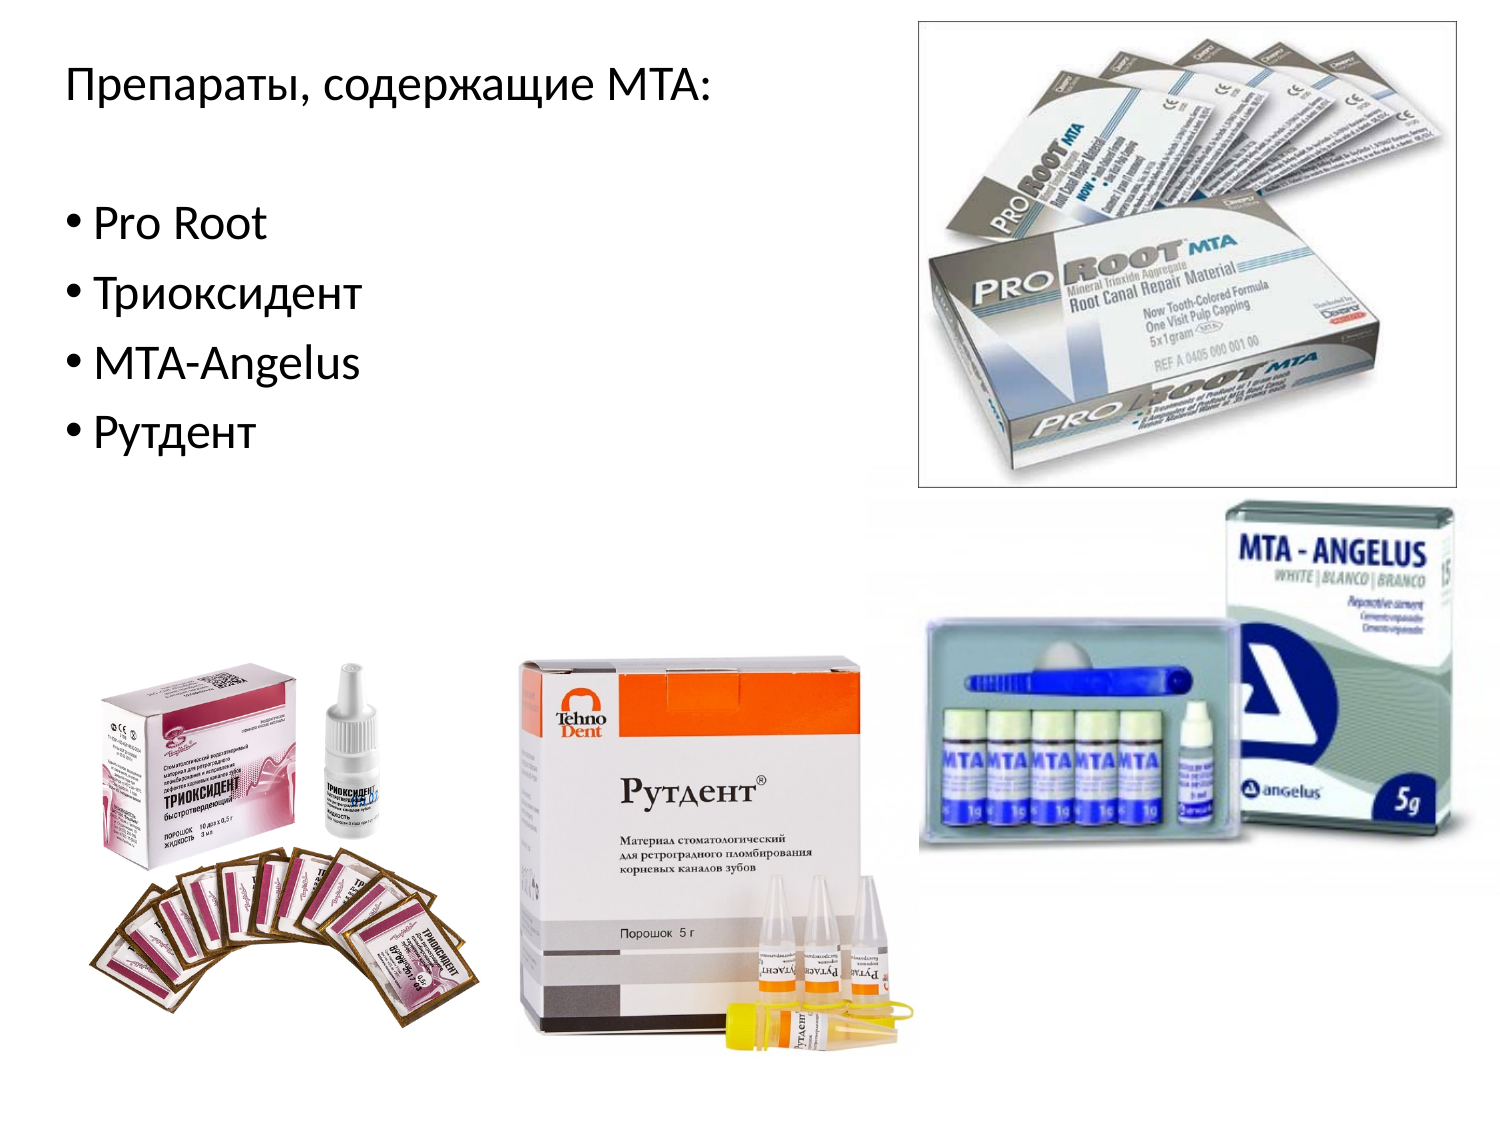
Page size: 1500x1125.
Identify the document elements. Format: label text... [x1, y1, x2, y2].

list Препараты, содержащие МТА: Pro Root Триоксидент МТА-Angelus Рутдент [50, 50, 918, 813]
picture [66, 638, 500, 1042]
list Препараты, содержащие МТА: Pro Root Триоксидент МТА-Angelus Рутдент [1457, 50, 1463, 465]
picture [515, 21, 1500, 1057]
